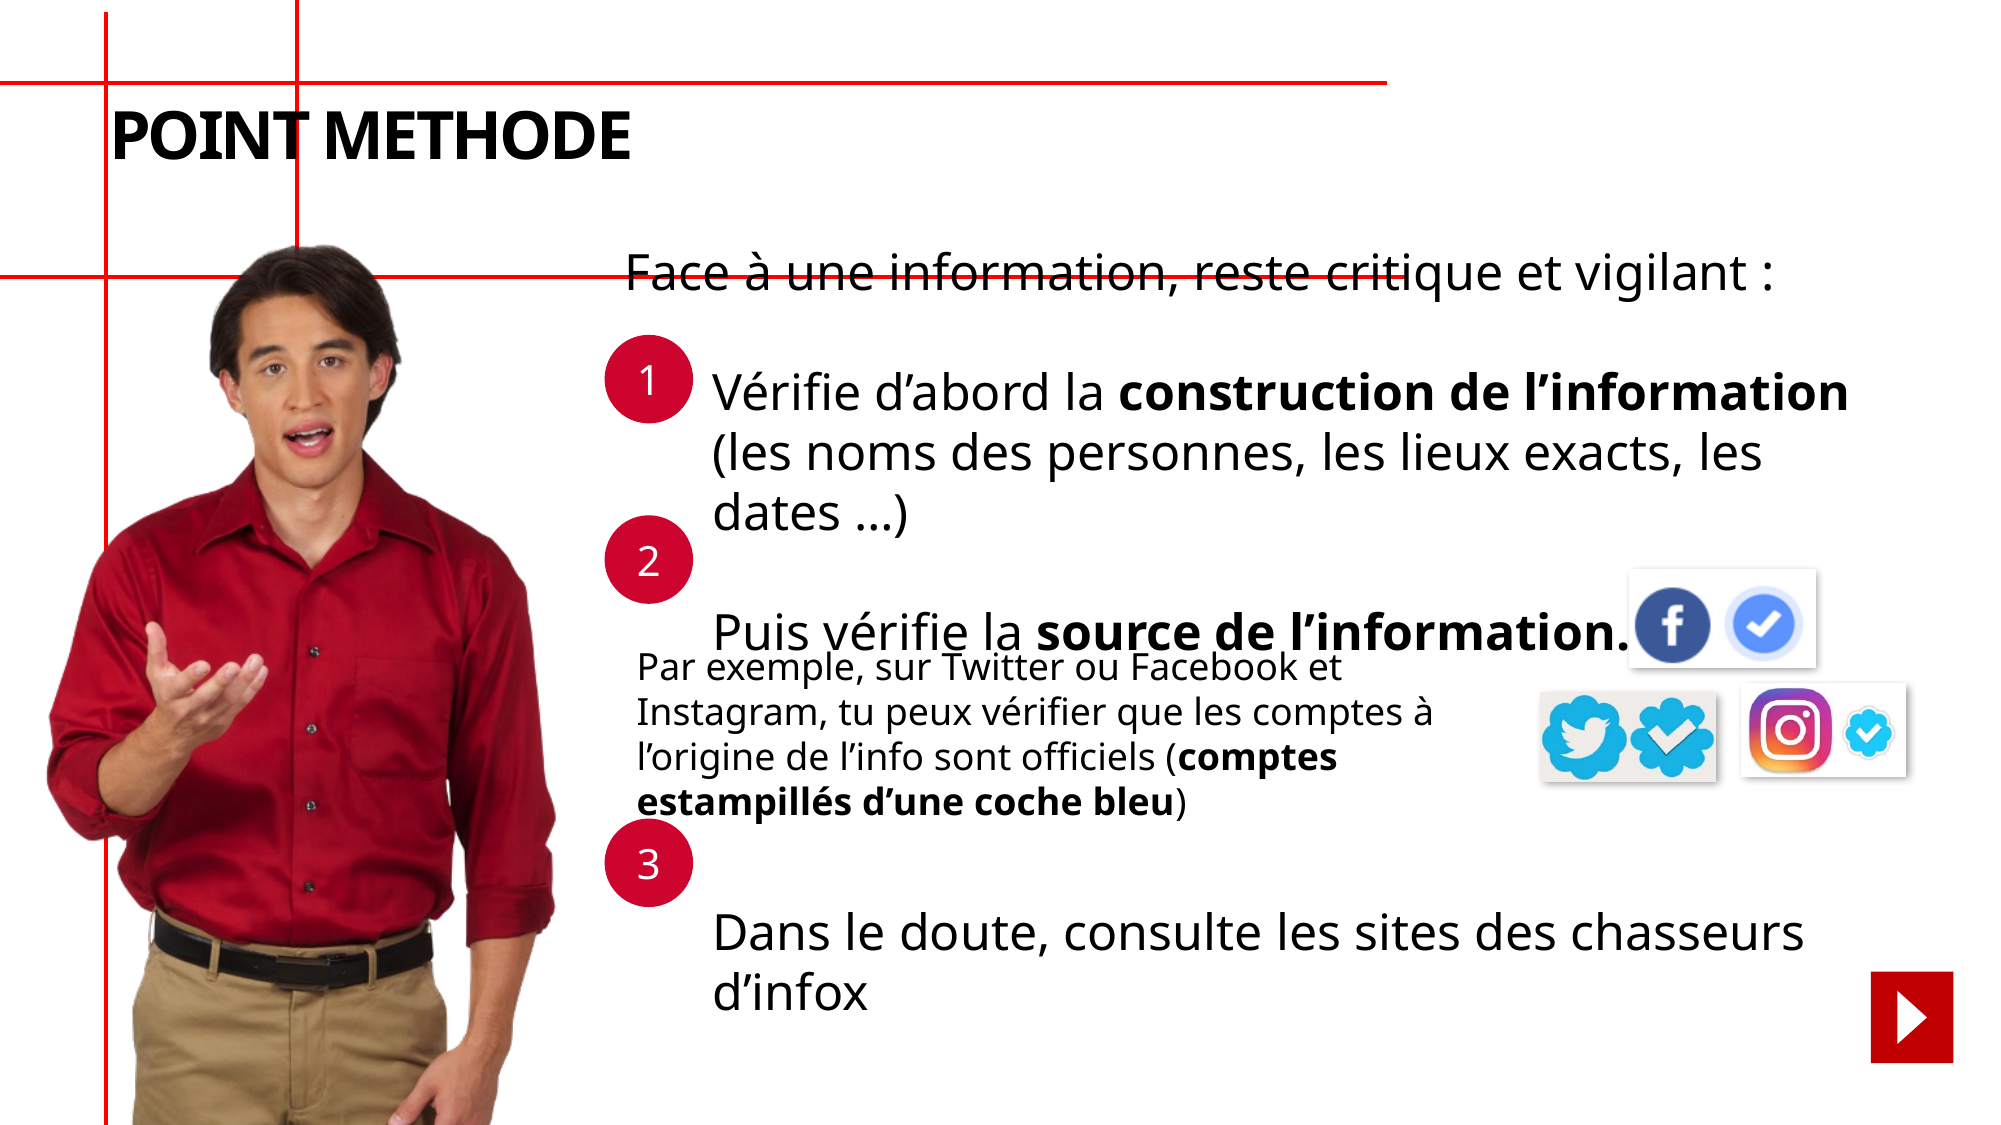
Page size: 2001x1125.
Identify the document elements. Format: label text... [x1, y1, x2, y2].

text_box Par exemple, sur Twitter ou Facebook et Instagram, tu peux vérifier que les comptes à l’origine de l’info sont officiels (comptes estampillés d’une coche bleu) [621, 635, 1497, 831]
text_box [1870, 971, 1954, 1064]
picture [1740, 683, 1907, 777]
text_box 1 [604, 334, 694, 424]
title POINT METHODE [106, 82, 1906, 185]
text_box 2 [604, 515, 694, 604]
picture [42, 221, 561, 1125]
picture [1628, 569, 1816, 669]
text_box 3 [604, 818, 694, 908]
picture [1540, 691, 1717, 783]
text_box Face à une information, reste critique et vigilant : Vérifie d’abord la construction de l’information (les noms des personnes, les lieux exacts, les dates …) Puis vérifie la source de l’information. Dans le doute, consulte les sites des chasseurs d’infox [610, 232, 1906, 1088]
